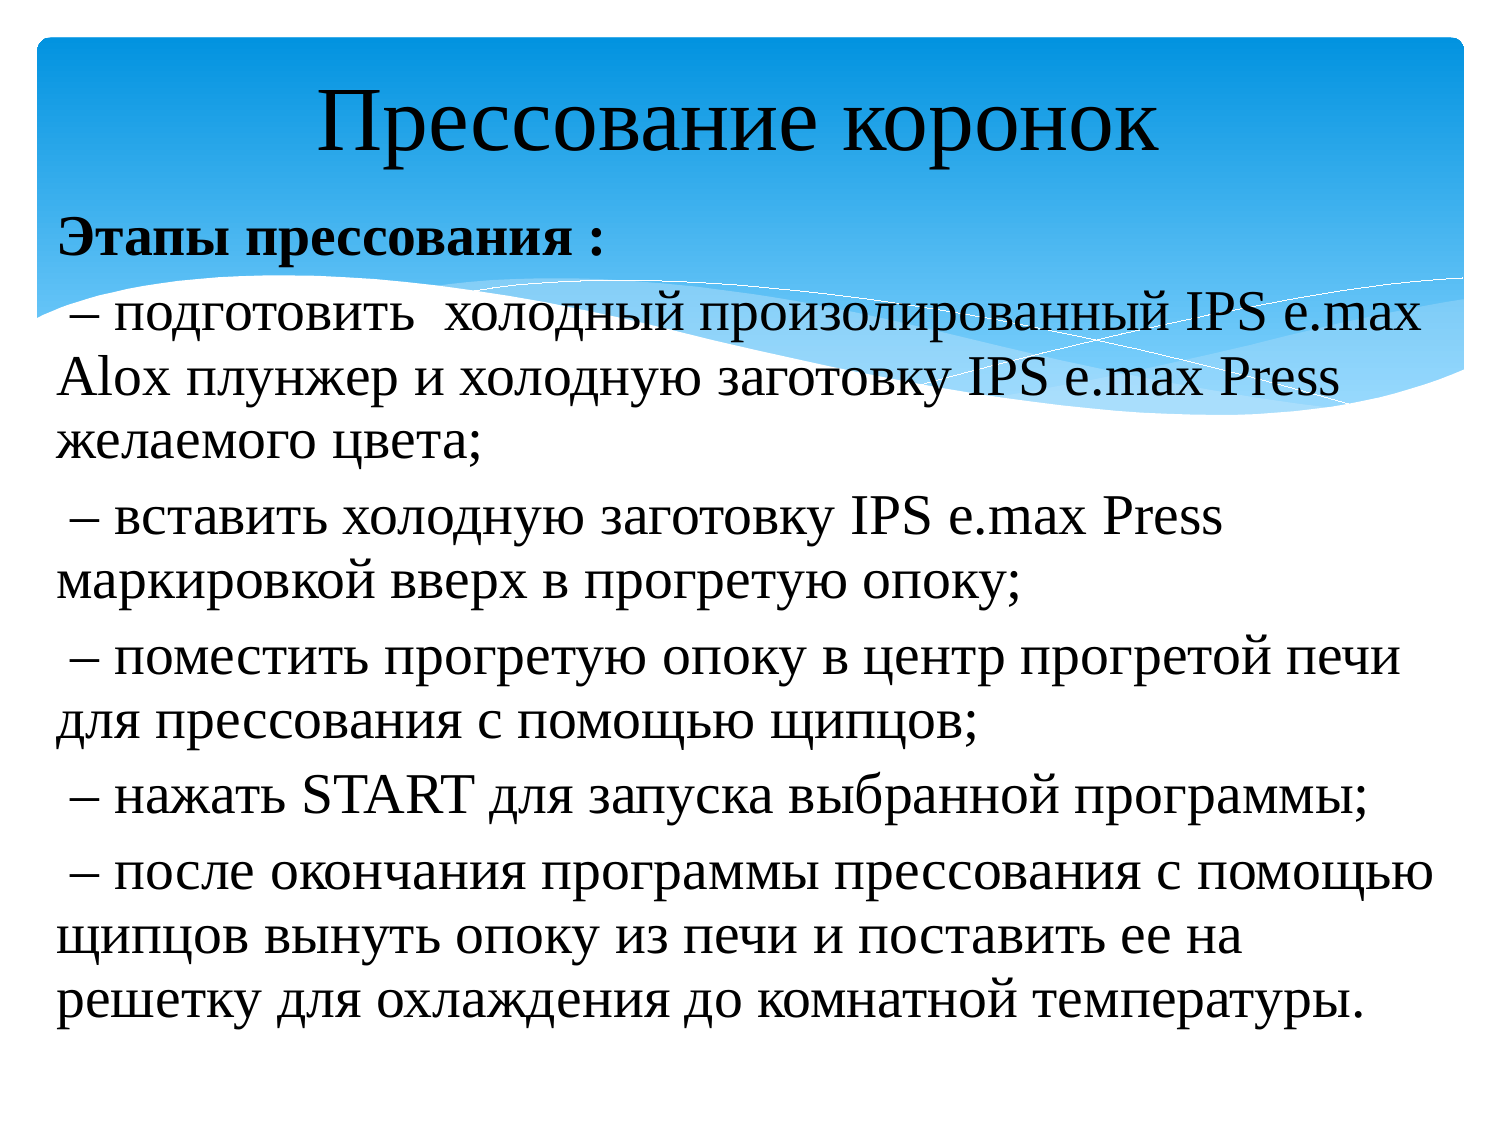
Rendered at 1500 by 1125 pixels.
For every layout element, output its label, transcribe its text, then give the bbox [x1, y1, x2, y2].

title Прессование коронок [75, 30, 1425, 197]
list Этапы прессования : – подготовить холодный произолированный IPS e.max Alox плунжер и холодную заготовку IPS e.max Press желаемого цвета; – вставить холодную заготовку IPS e.max Press маркировкой вверх в прогретую опоку; – поместить прогретую опоку в центр прогретой печи для прессования с помощью щипцов; – нажать START для запуска выбранной программы; – после окончания программы прессования с помощью щипцов вынуть опоку из печи и поставить ее на решетку для охлаждения до комнатной температуры. [41, 196, 1459, 1106]
